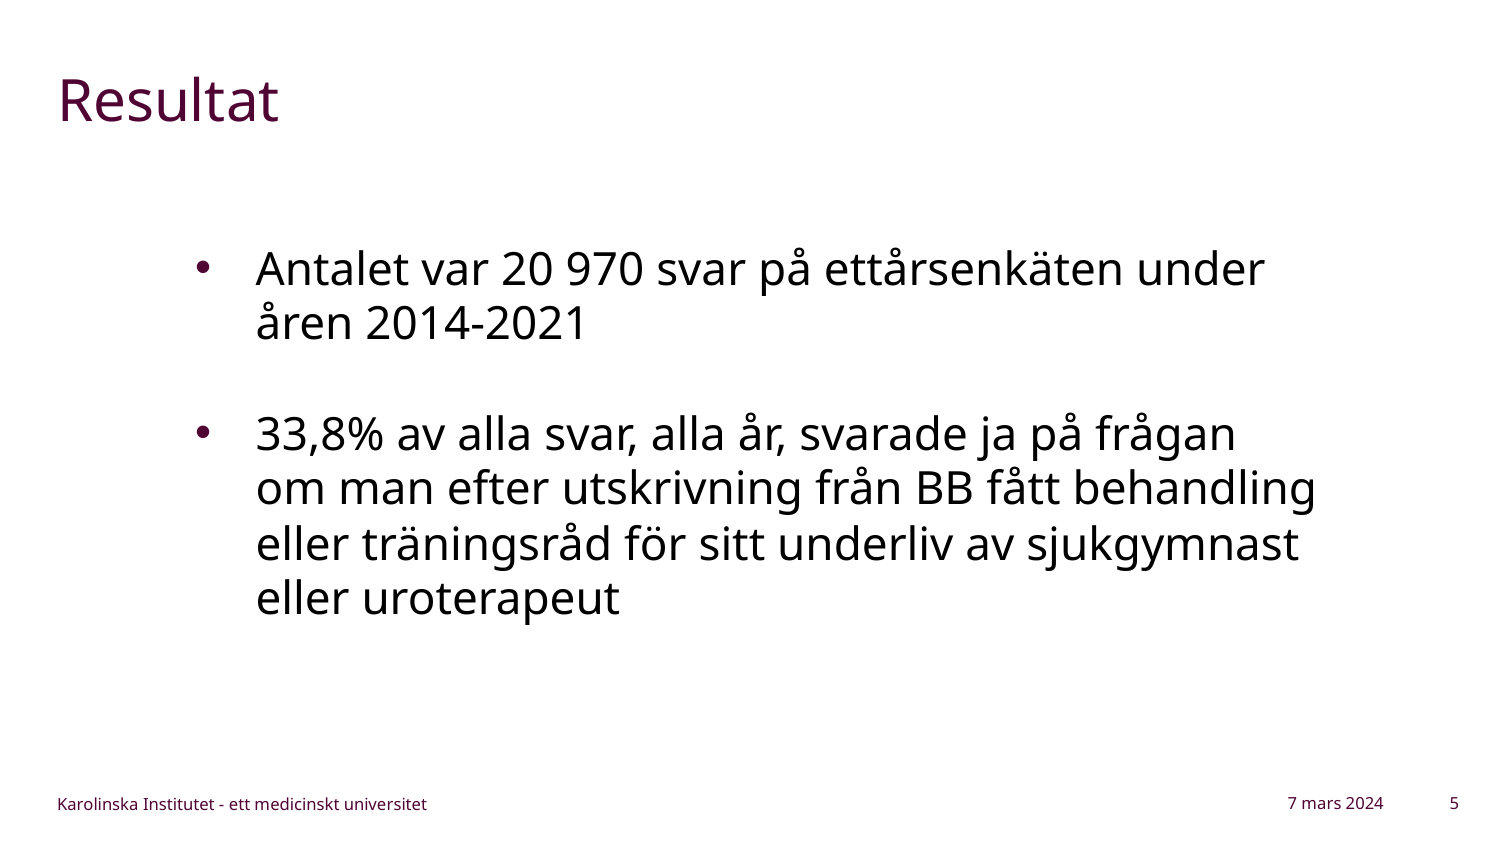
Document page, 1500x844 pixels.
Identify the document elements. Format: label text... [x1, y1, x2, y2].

footer Karolinska Institutet - ett medicinskt universitet [41, 785, 443, 814]
title Resultat [41, 55, 1458, 197]
slide_number 5 [1361, 785, 1474, 814]
list Antalet var 20 970 svar på ettårsenkäten under åren 2014-2021 33,8% av alla svar, alla år, svarade ja på frågan om man efter utskrivning från BB fått behandling eller träningsråd för sitt underliv av sjukgymnast eller uroterapeut [165, 231, 1335, 612]
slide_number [1086, 785, 1361, 814]
